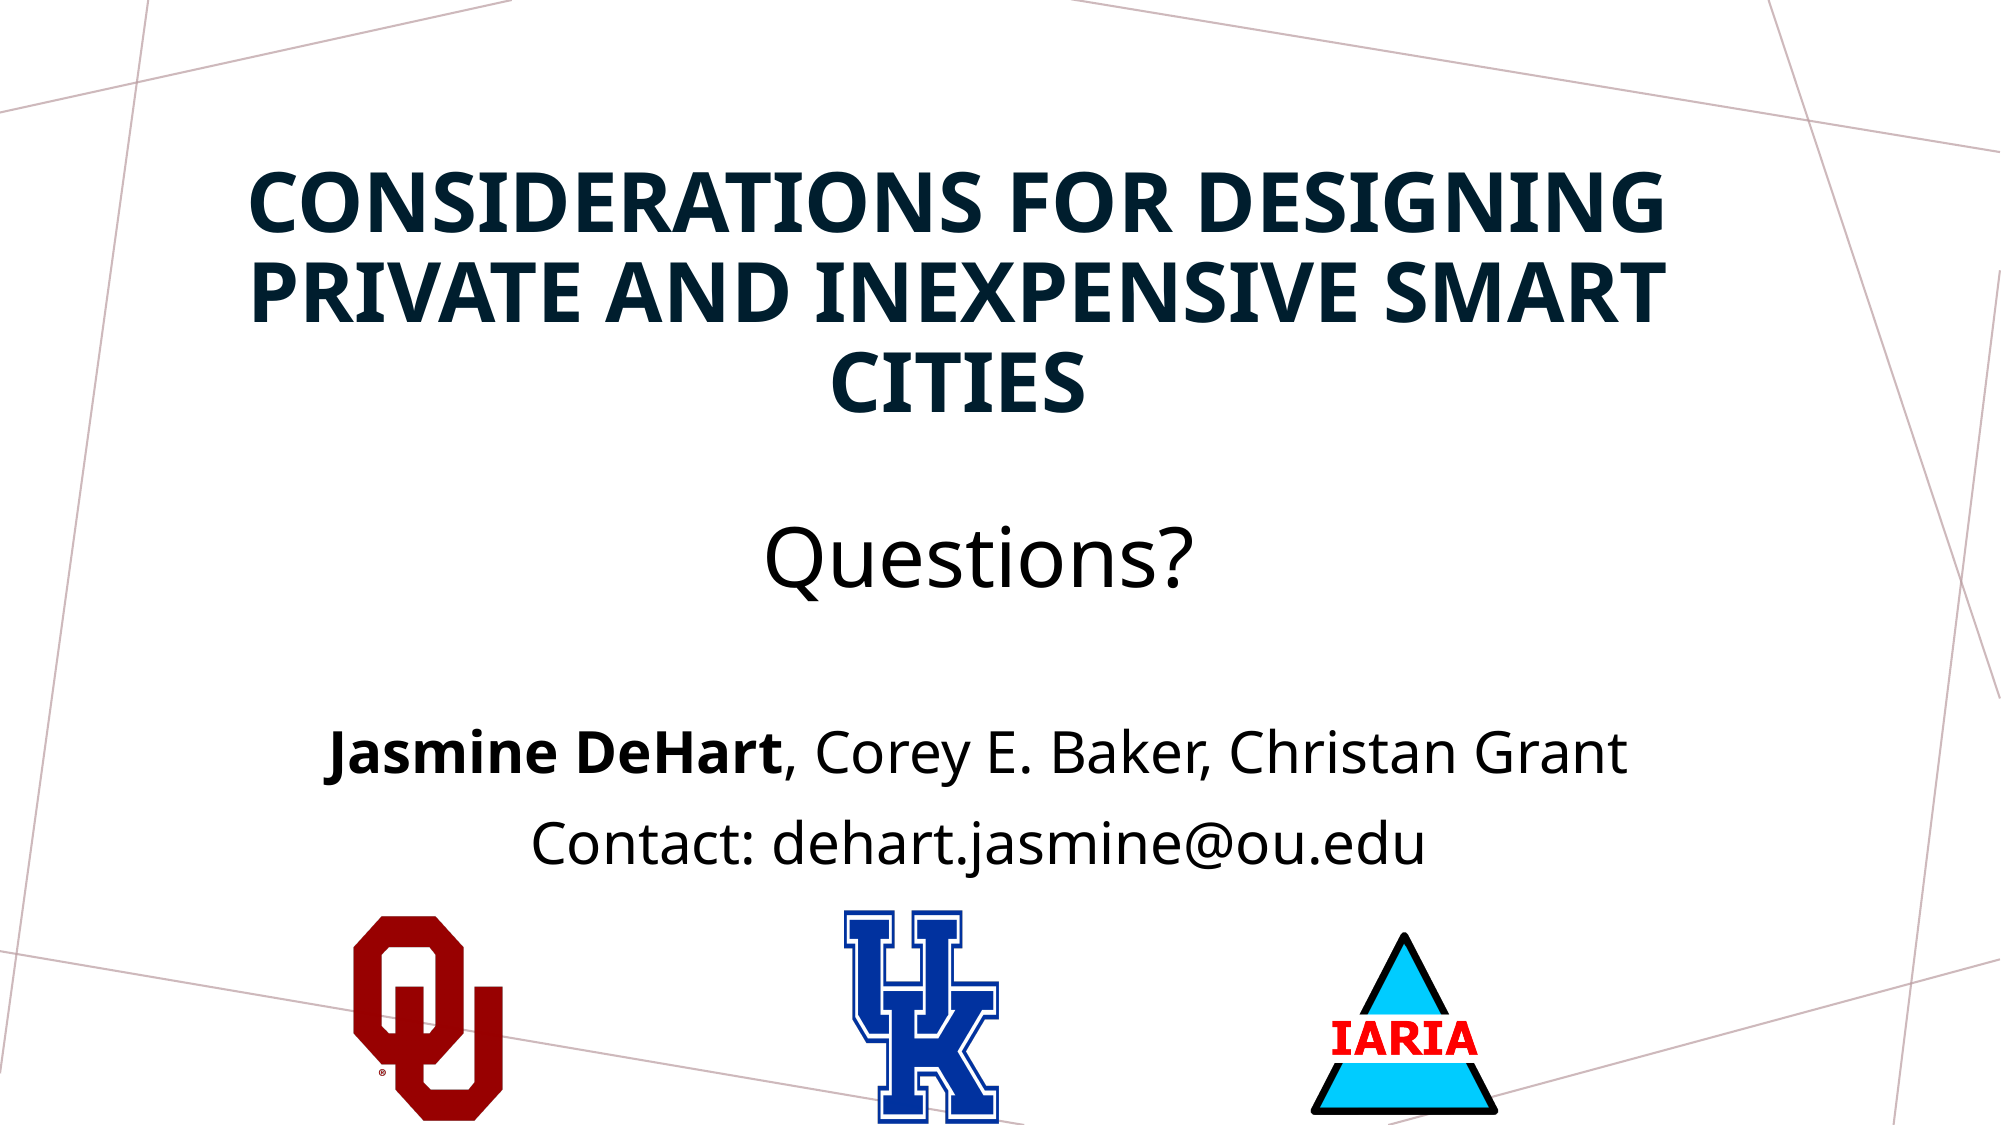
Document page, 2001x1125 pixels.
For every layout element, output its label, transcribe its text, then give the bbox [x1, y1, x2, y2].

picture [843, 909, 1000, 1125]
picture [1305, 924, 1506, 1125]
title Considerations for Designing Private and Inexpensive Smart Cities [95, 99, 1821, 438]
list Questions? Jasmine DeHart, Corey E. Baker, Christan Grant Contact: dehart.jasmine@ou.edu [116, 496, 1842, 1000]
picture [352, 915, 504, 1125]
